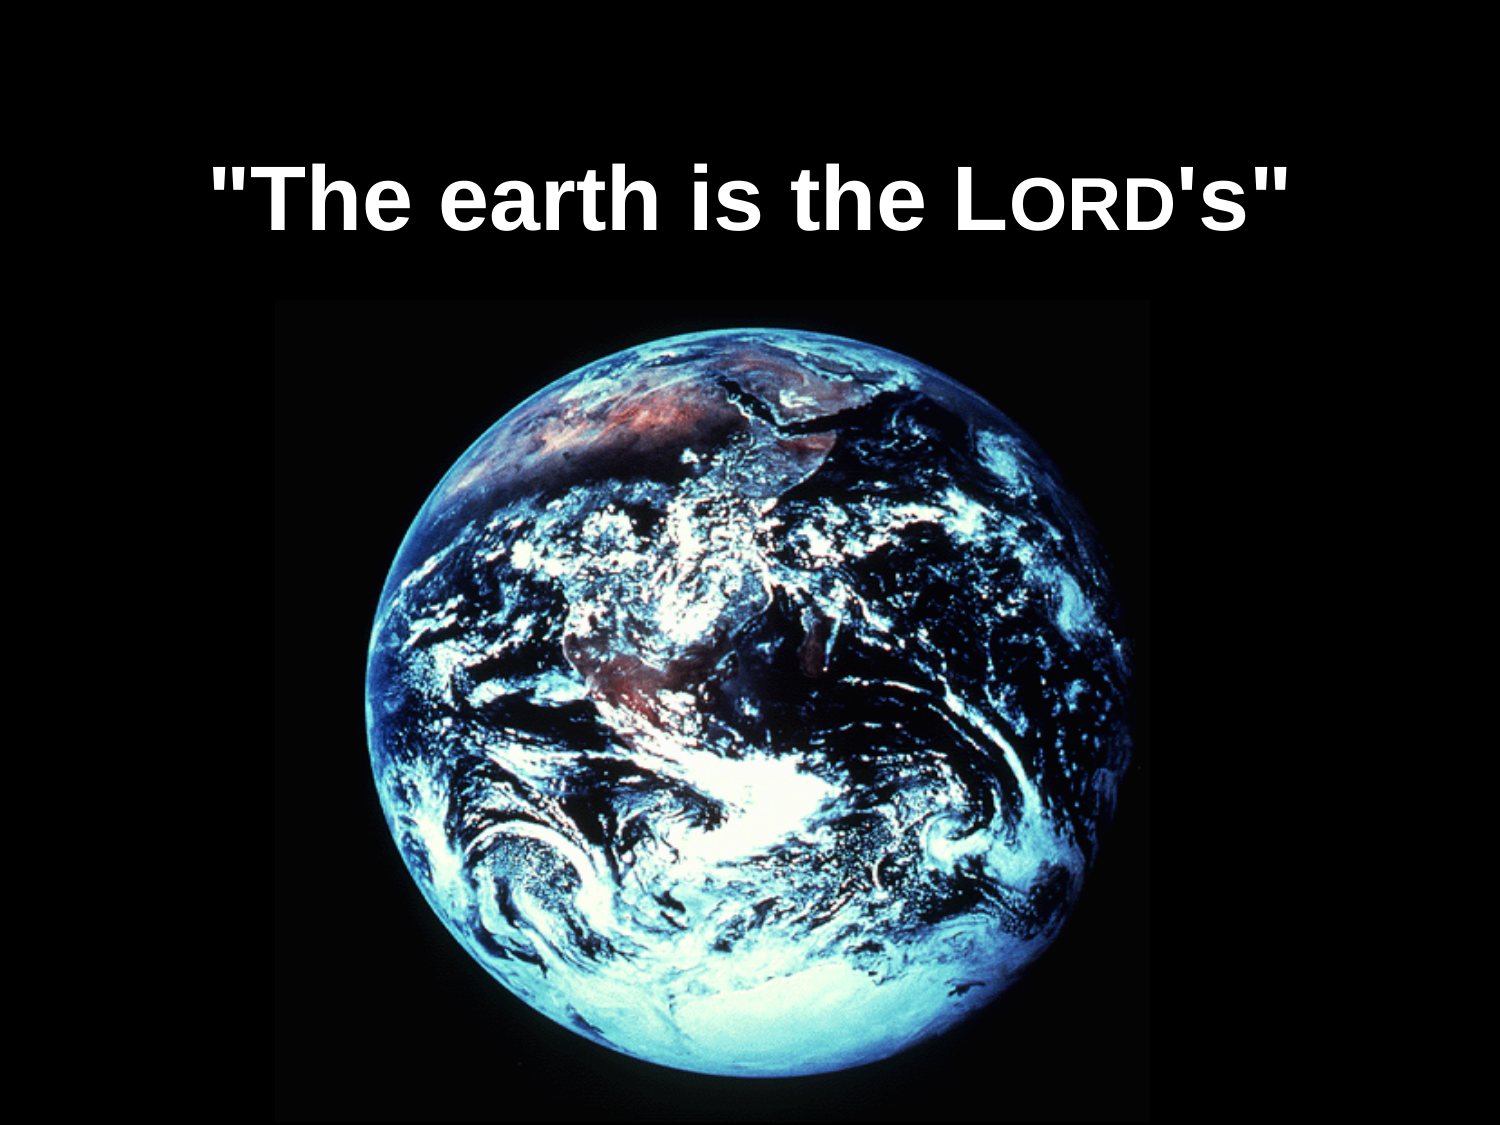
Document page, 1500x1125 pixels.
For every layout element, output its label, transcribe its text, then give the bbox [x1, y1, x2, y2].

picture [274, 299, 1151, 1125]
title "The earth is the LORD's" [112, 99, 1388, 288]
